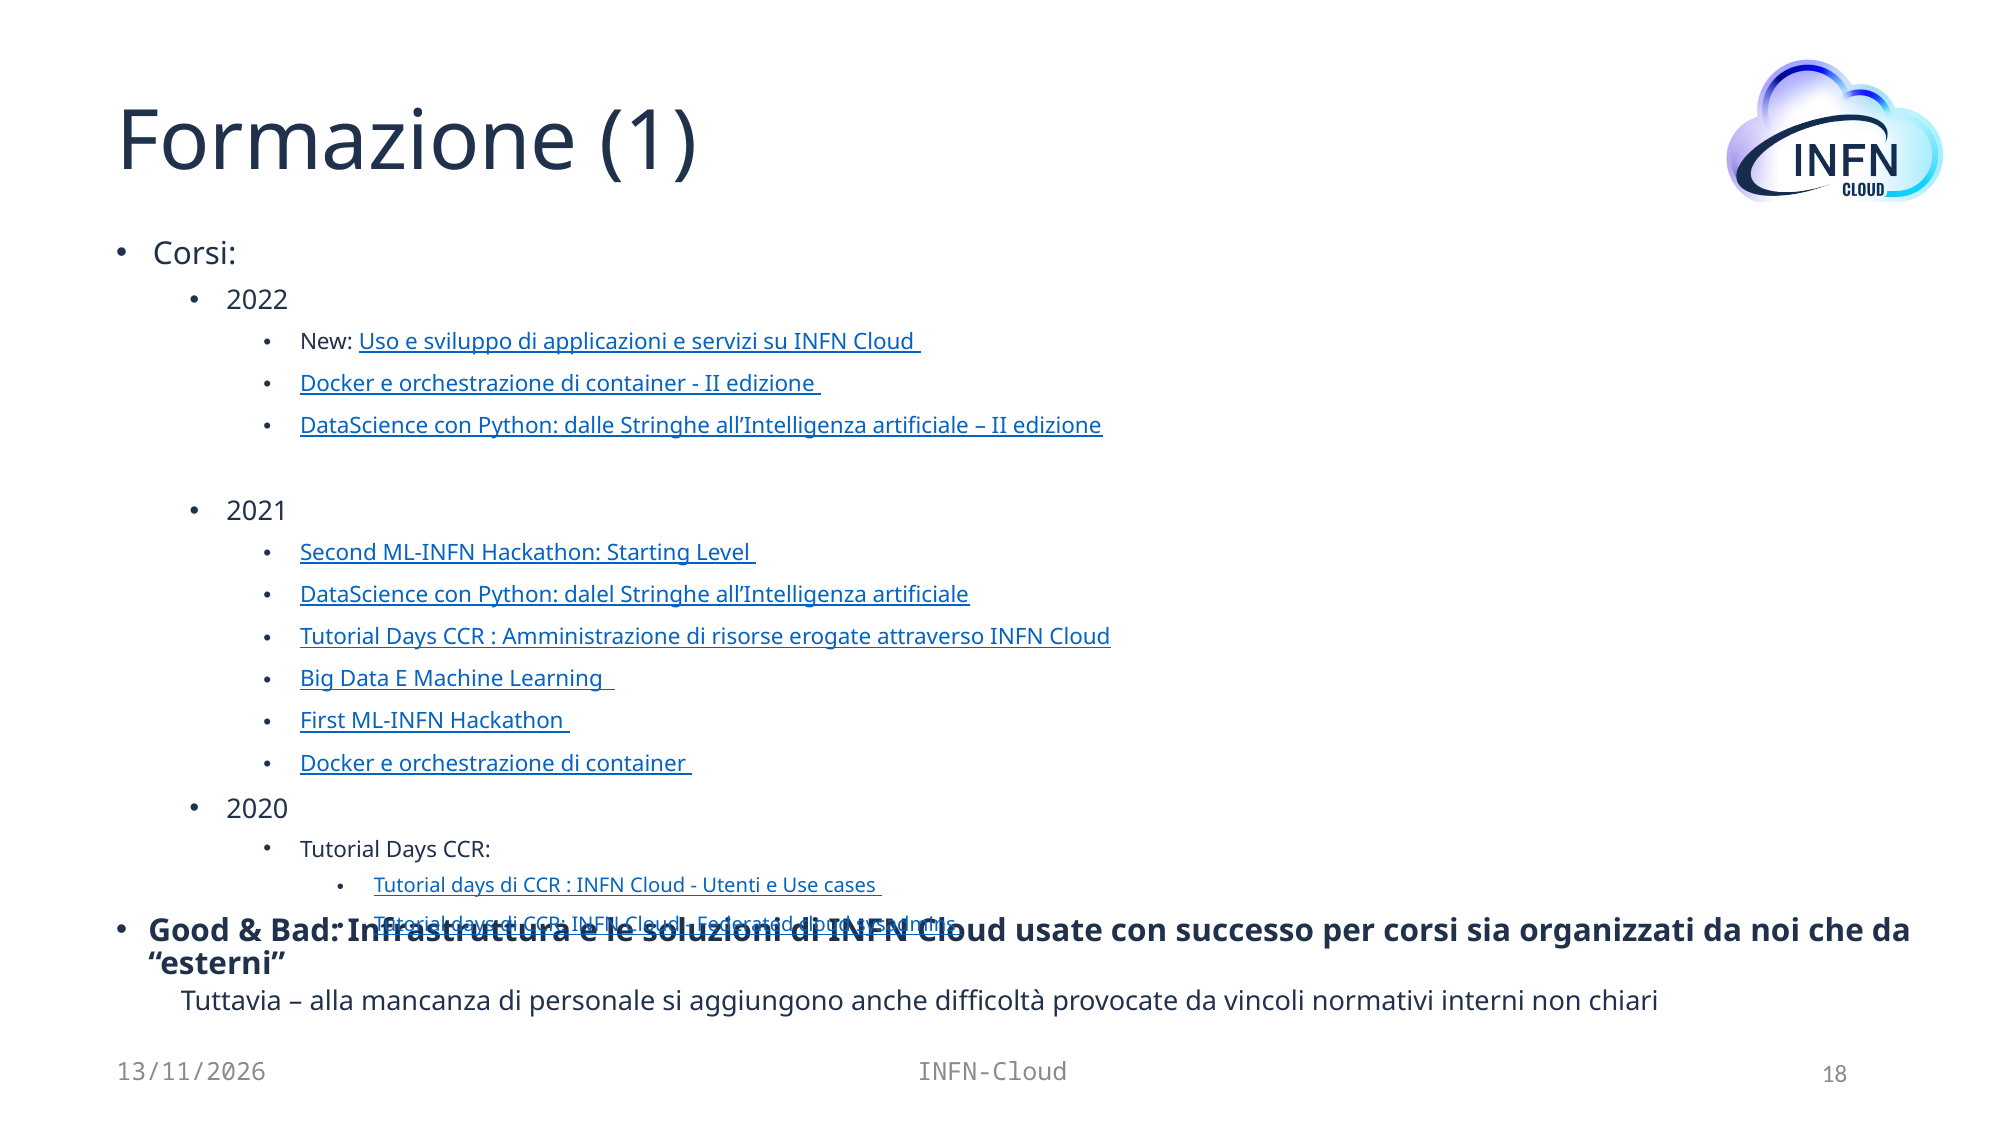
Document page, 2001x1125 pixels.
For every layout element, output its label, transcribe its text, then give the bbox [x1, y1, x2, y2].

title Formazione (1) [101, 34, 1642, 217]
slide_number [101, 1042, 552, 1103]
list Corsi: 2022 New: Uso e sviluppo di applicazioni e servizi su INFN Cloud Docker e orchestrazione di container - II edizione DataScience con Python: dalle Stringhe all’Intelligenza artificiale – II edizione 2021 Second ML-INFN Hackathon: Starting Level DataScience con Python: dalel Stringhe all’Intelligenza artificiale Tutorial Days CCR : Amministrazione di risorse erogate attraverso INFN Cloud Big Data E Machine Learning First ML-INFN Hackathon Docker e orchestrazione di container 2020 Tutorial Days CCR: Tutorial days di CCR : INFN Cloud - Utenti e Use cases Tutorial days di CCR: INFN Cloud - Federated cloud sysadmins [101, 217, 1863, 959]
list Good & Bad: Infrastruttura e le soluzioni di INFN Cloud usate con successo per corsi sia organizzati da noi che da “esterni” Tuttavia – alla mancanza di personale si aggiungono anche difficoltà provocate da vincoli normativi interni non chiari [101, 906, 1932, 1025]
picture [1706, 51, 1969, 214]
footer INFN-Cloud [662, 1042, 1338, 1103]
slide_number 18 [1412, 1042, 1863, 1103]
